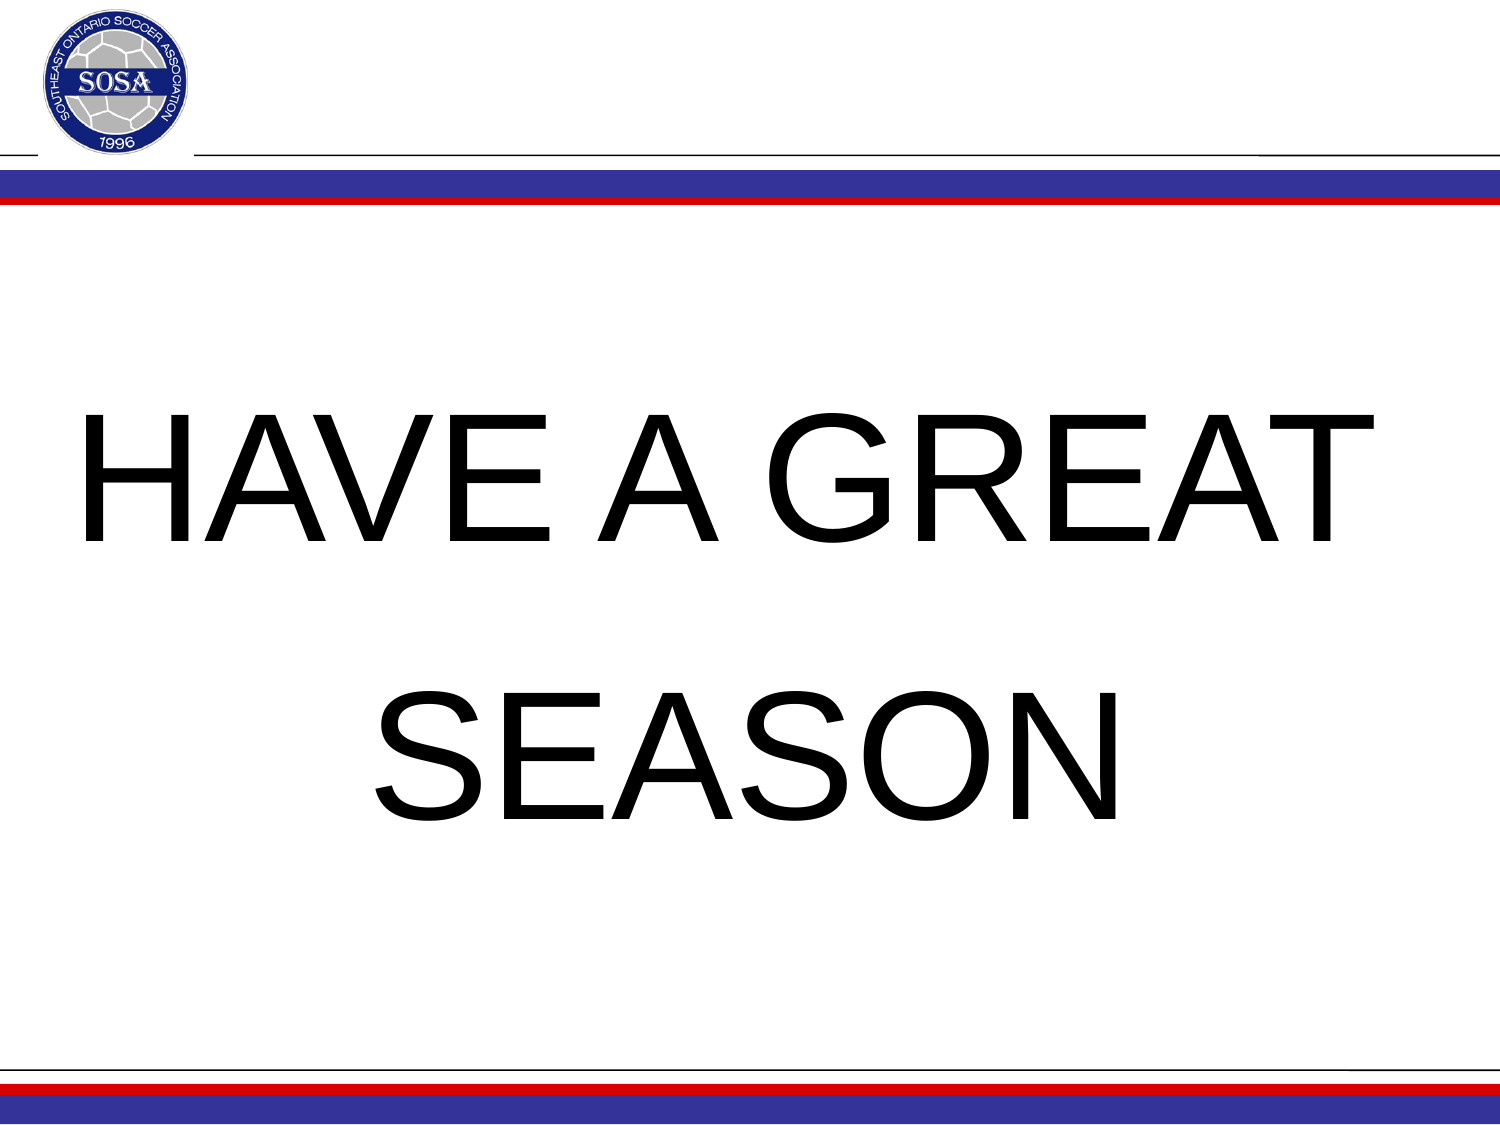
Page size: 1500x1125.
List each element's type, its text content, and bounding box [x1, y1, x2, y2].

list HAVE A GREAT SEASON [32, 384, 1466, 731]
picture [38, 7, 194, 157]
